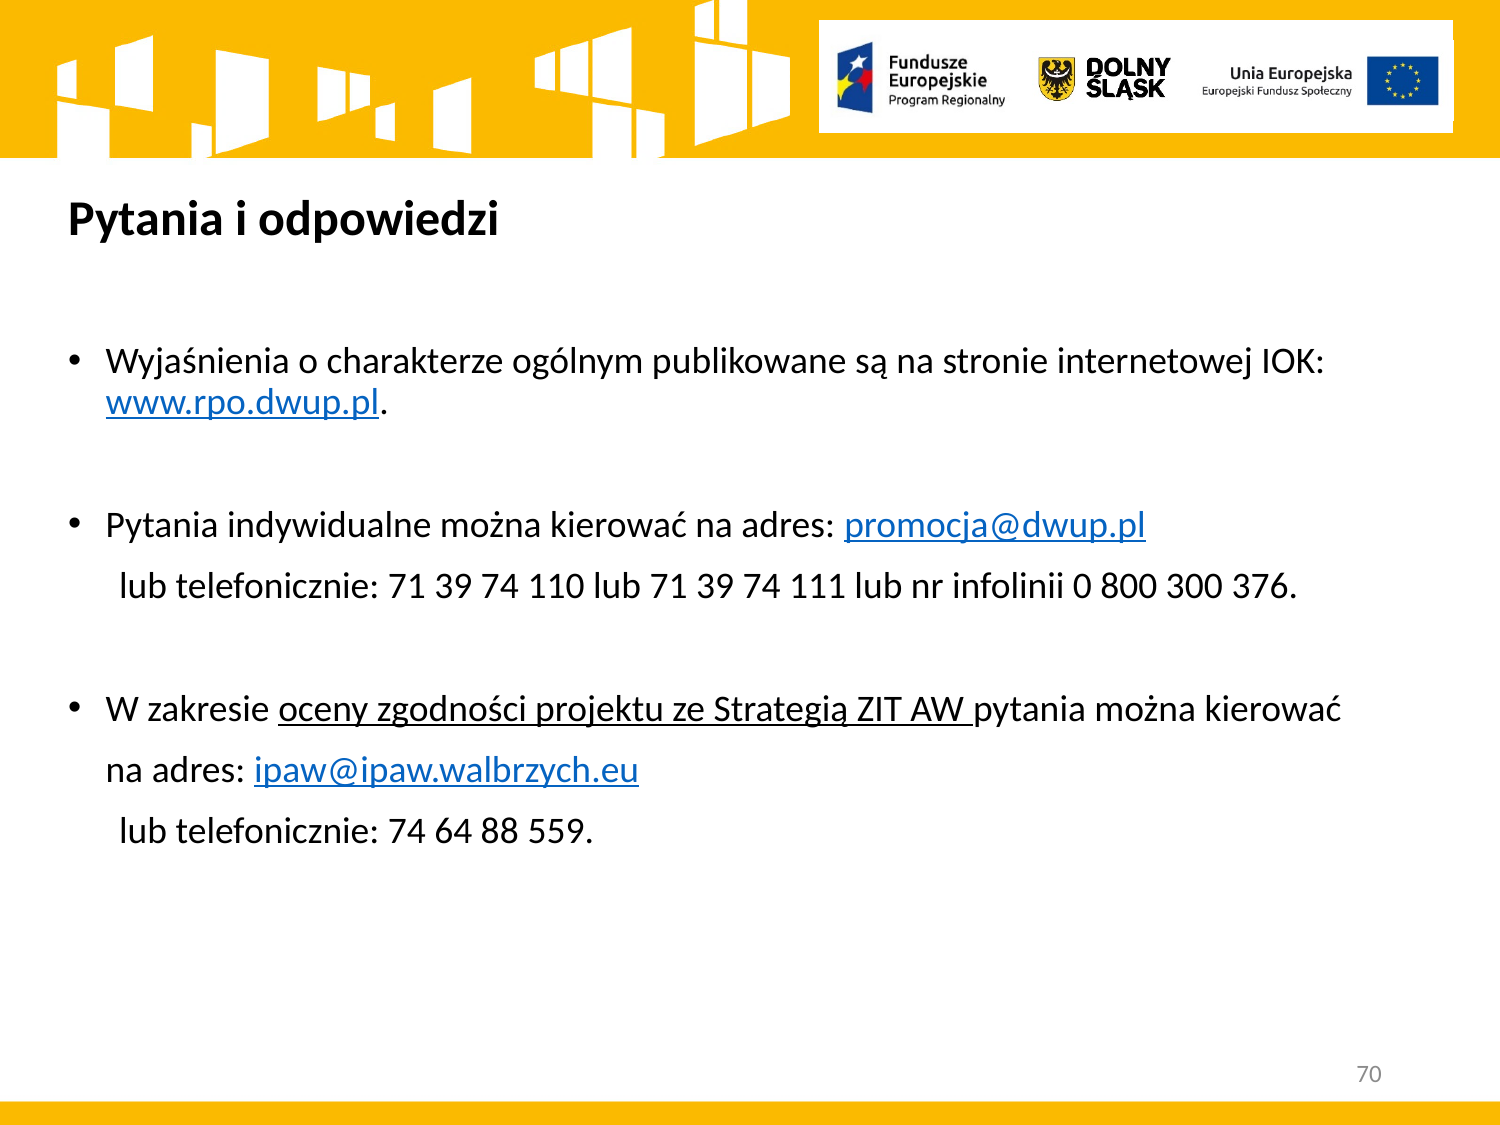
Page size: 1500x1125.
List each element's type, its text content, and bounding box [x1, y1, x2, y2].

list Pytania i odpowiedzi Wyjaśnienia o charakterze ogólnym publikowane są na stronie internetowej IOK: www.rpo.dwup.pl. Pytania indywidualne można kierować na adres: promocja@dwup.pl lub telefonicznie: 71 39 74 110 lub 71 39 74 111 lub nr infolinii 0 800 300 376. W zakresie oceny zgodności projektu ze Strategią ZIT AW pytania można kierować na adres: ipaw@ipaw.walbrzych.eu lub telefonicznie: 74 64 88 559. [52, 184, 1459, 1024]
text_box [790, 0, 1500, 156]
slide_number 70 [1059, 1042, 1397, 1103]
picture [0, 0, 1500, 1125]
